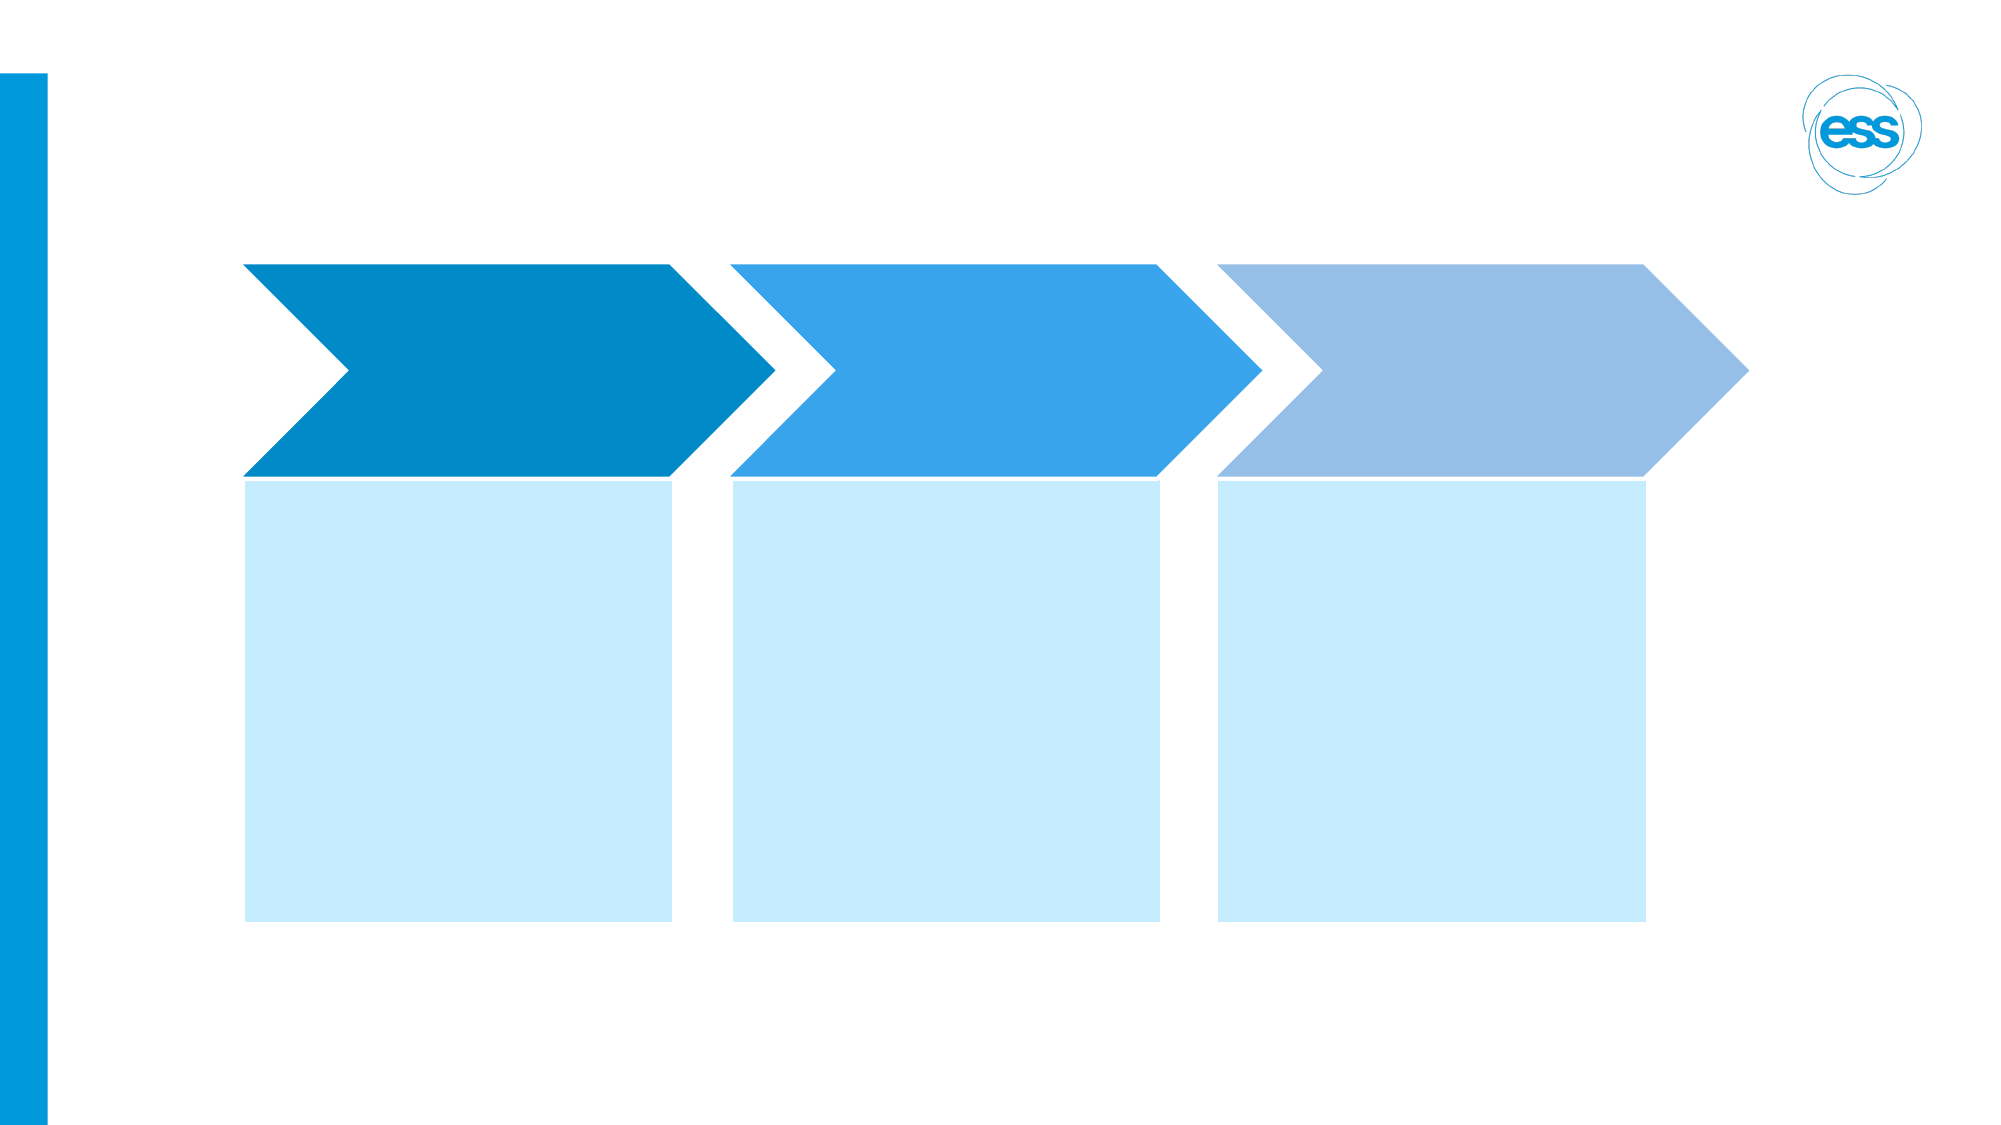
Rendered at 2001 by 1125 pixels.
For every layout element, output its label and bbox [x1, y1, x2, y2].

text_box [236, 0, 1754, 816]
text_box [1218, 821, 1646, 922]
text_box [733, 821, 1160, 922]
text_box [245, 821, 672, 922]
